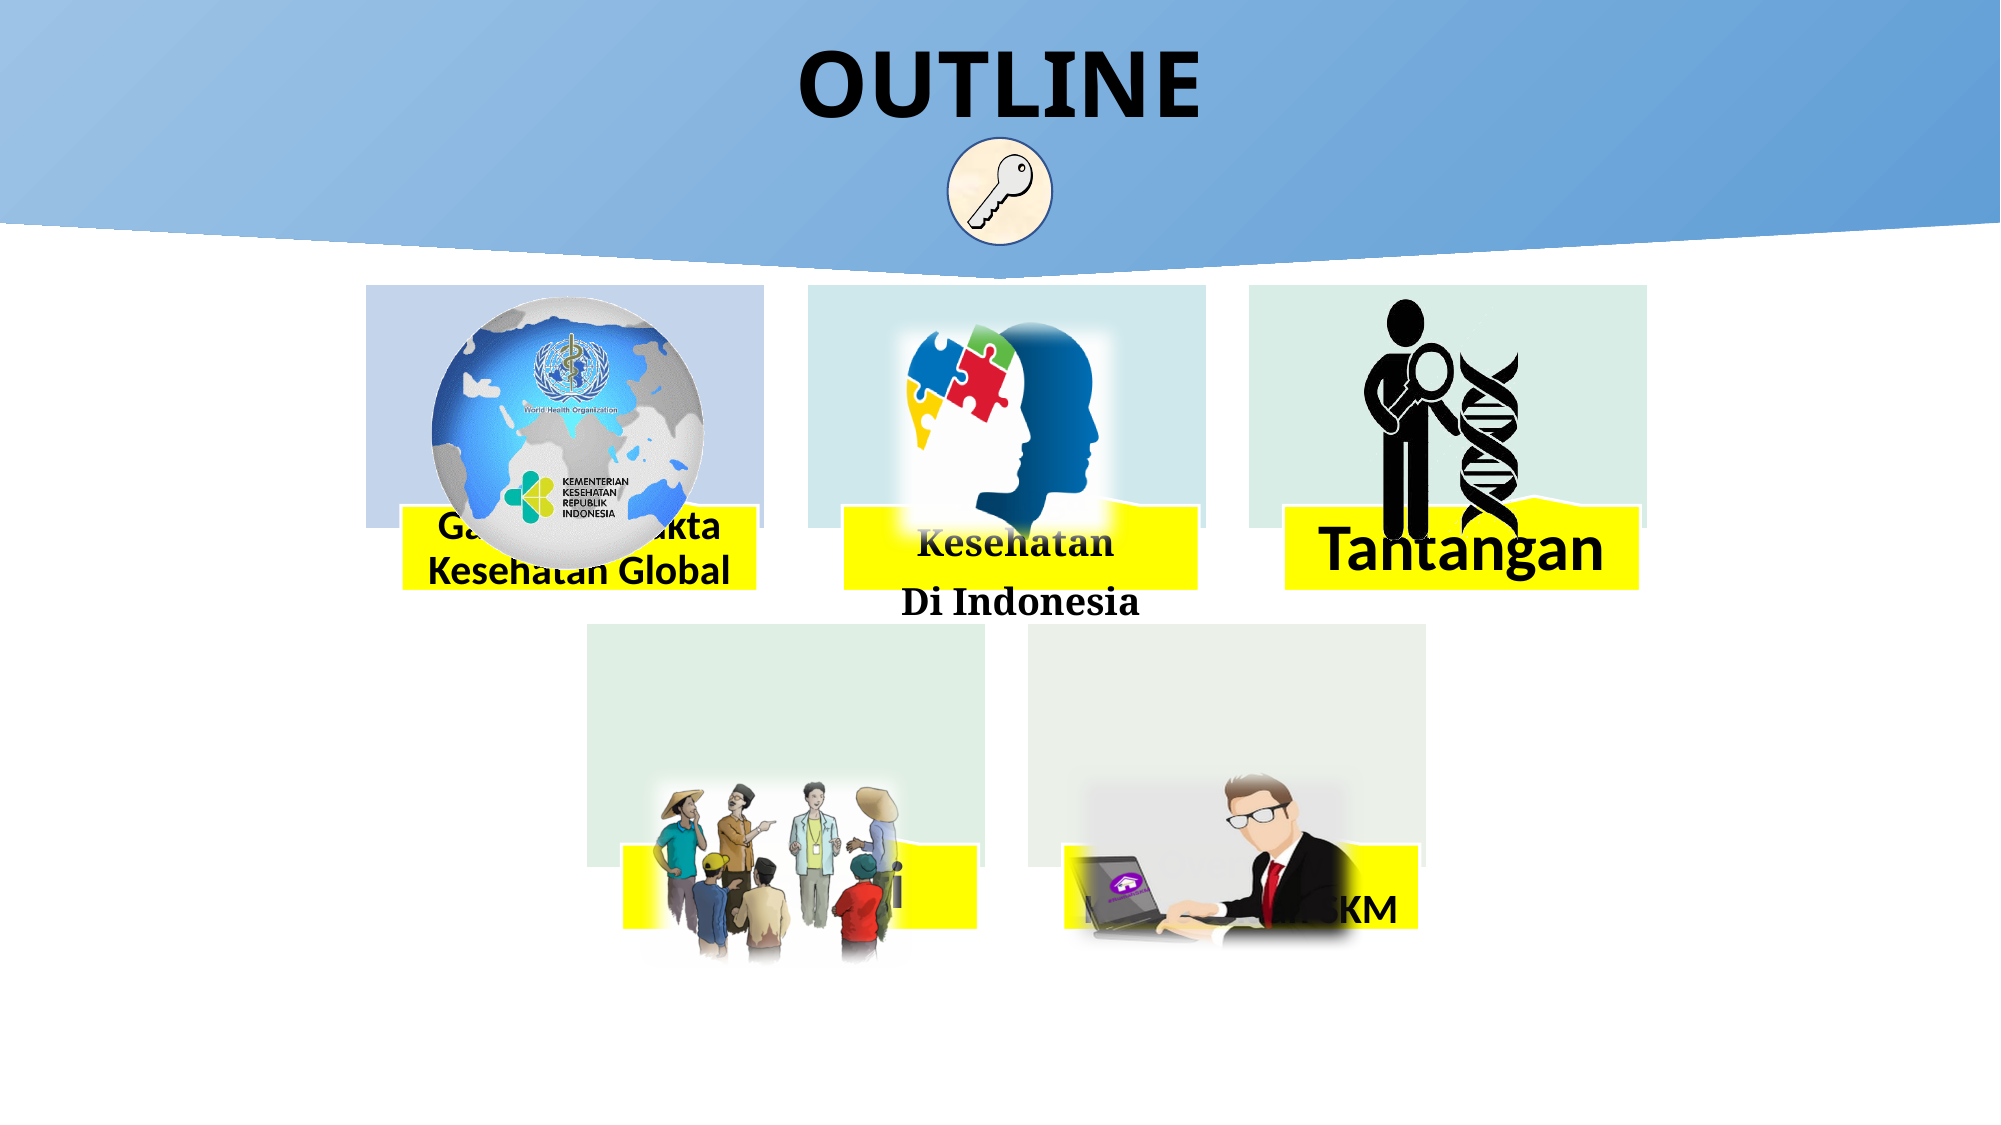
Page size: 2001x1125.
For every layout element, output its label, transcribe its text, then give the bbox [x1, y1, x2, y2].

picture [416, 278, 717, 579]
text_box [947, 137, 1053, 245]
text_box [168, 283, 1832, 1120]
text_box [0, 0, 2000, 280]
text_box OUTLINE [780, 18, 1220, 144]
